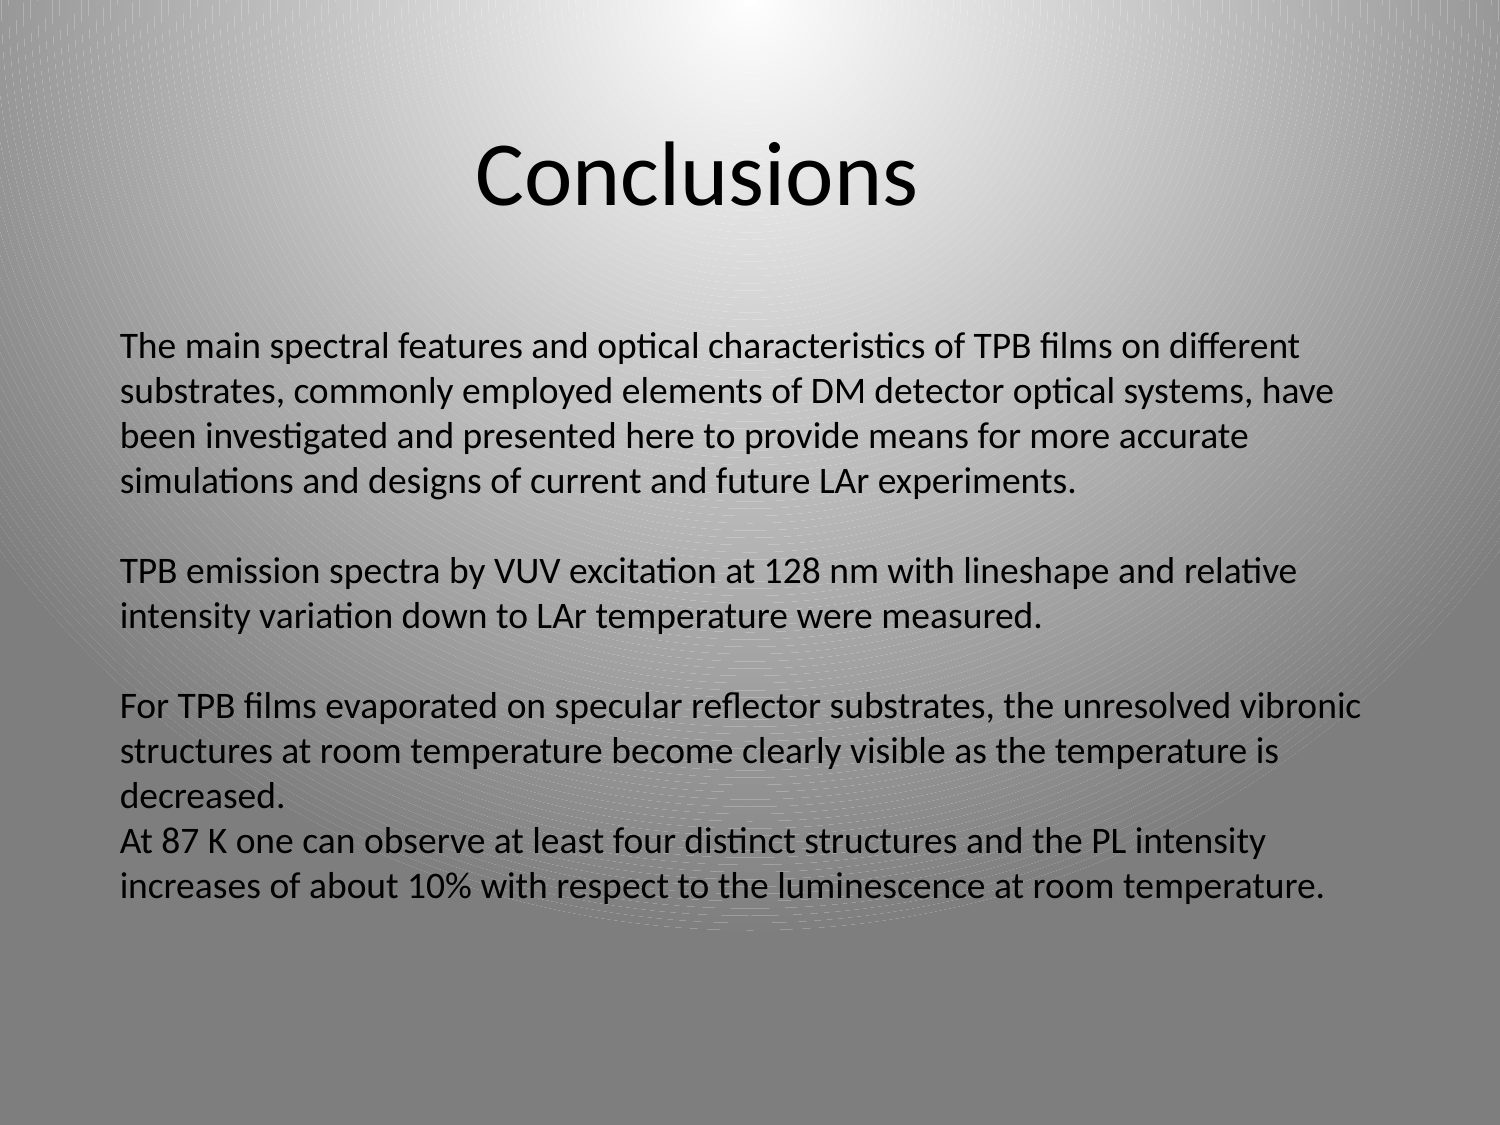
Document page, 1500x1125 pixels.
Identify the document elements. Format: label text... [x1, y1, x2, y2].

text_box The main spectral features and optical characteristics of TPB films on different substrates, commonly employed elements of DM detector optical systems, have been investigated and presented here to provide means for more accurate simulations and designs of current and future LAr experiments. TPB emission spectra by VUV excitation at 128 nm with lineshape and relative intensity variation down to LAr temperature were measured. For TPB films evaporated on specular reflector substrates, the unresolved vibronic structures at room temperature become clearly visible as the temperature is decreased. At 87 K one can observe at least four distinct structures and the PL intensity increases of about 10% with respect to the luminescence at room temperature. [105, 313, 1413, 914]
title Conclusions [59, 47, 1335, 290]
